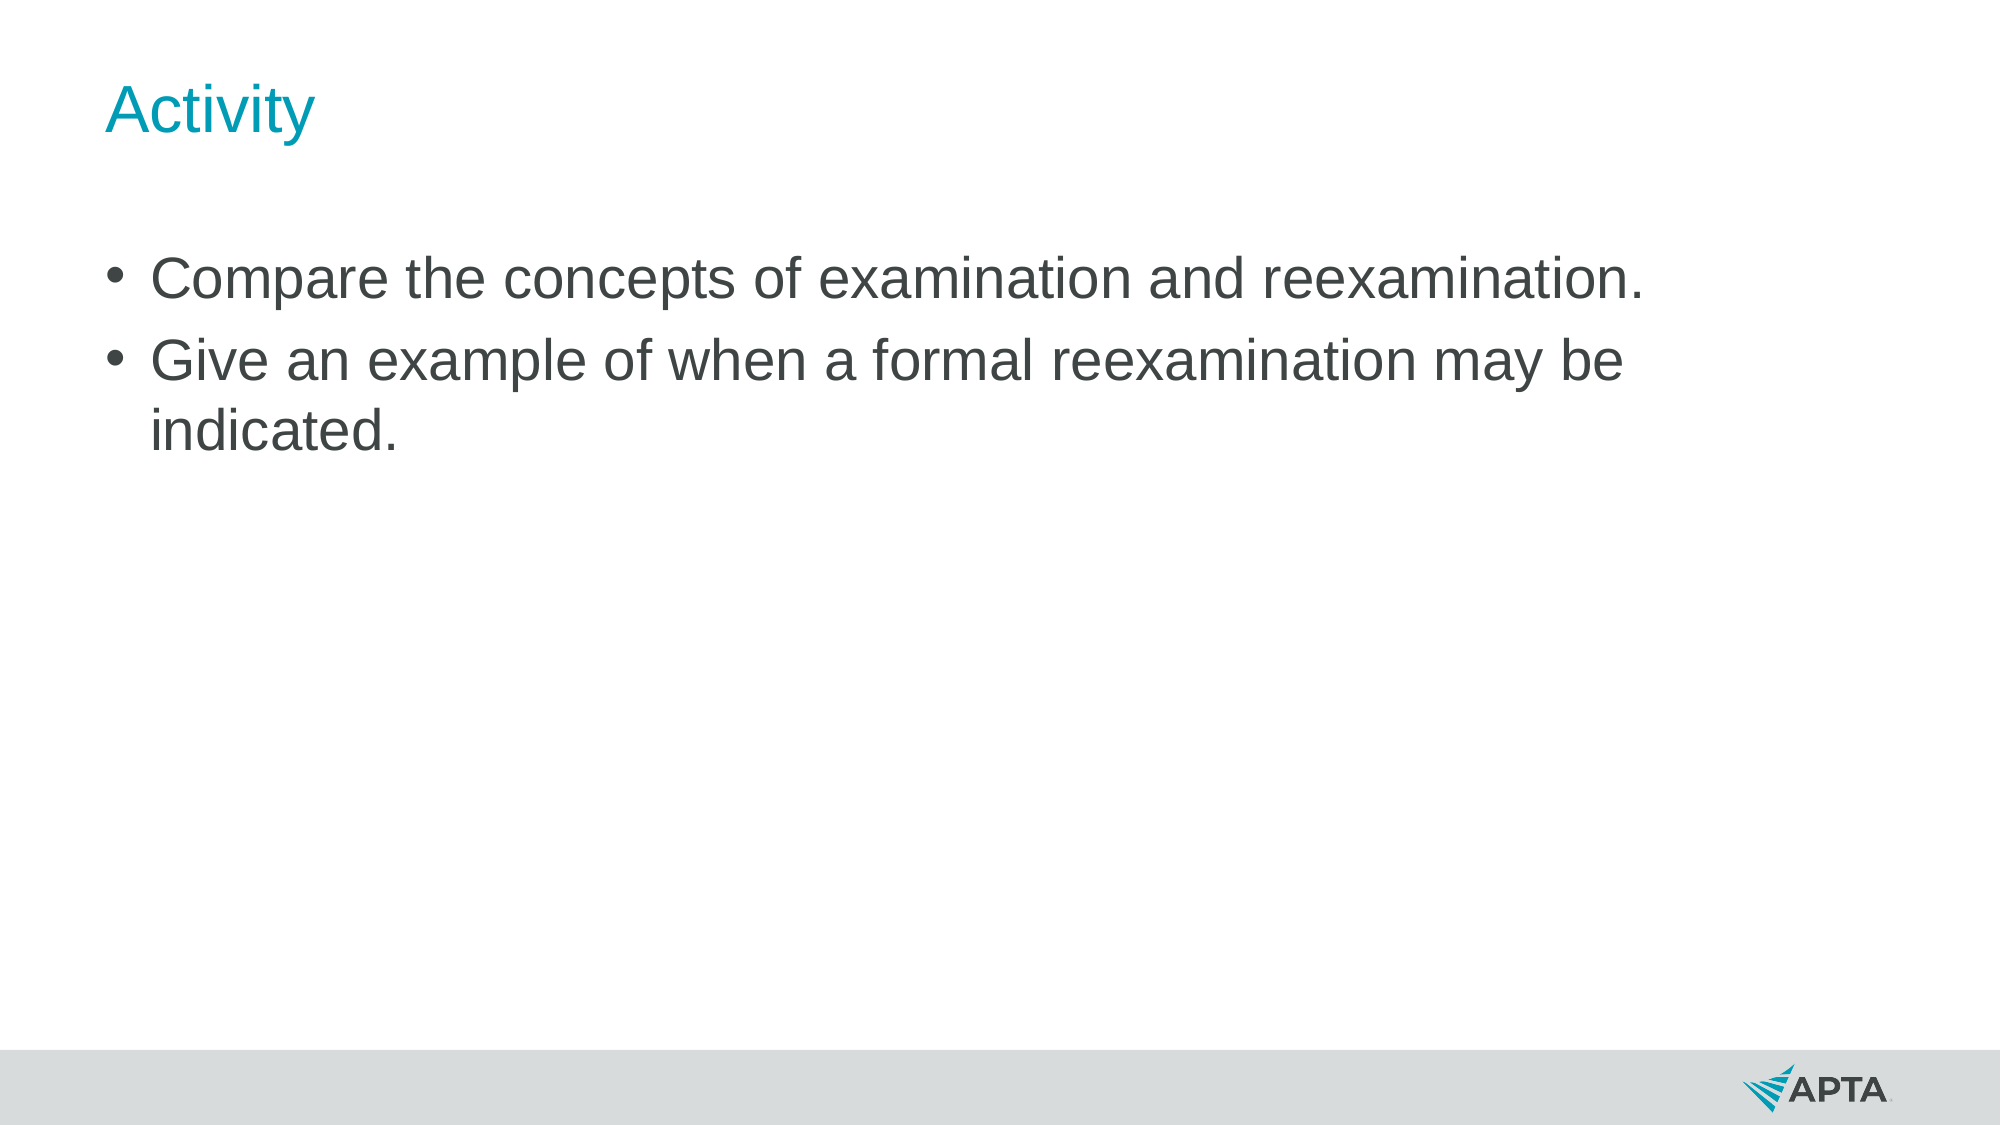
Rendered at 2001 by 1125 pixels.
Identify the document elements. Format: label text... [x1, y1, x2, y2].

list Compare the concepts of examination and reexamination. Give an example of when a formal reexamination may be indicated. [105, 239, 1755, 990]
picture [1742, 1063, 1893, 1113]
title Activity [105, 75, 1755, 225]
